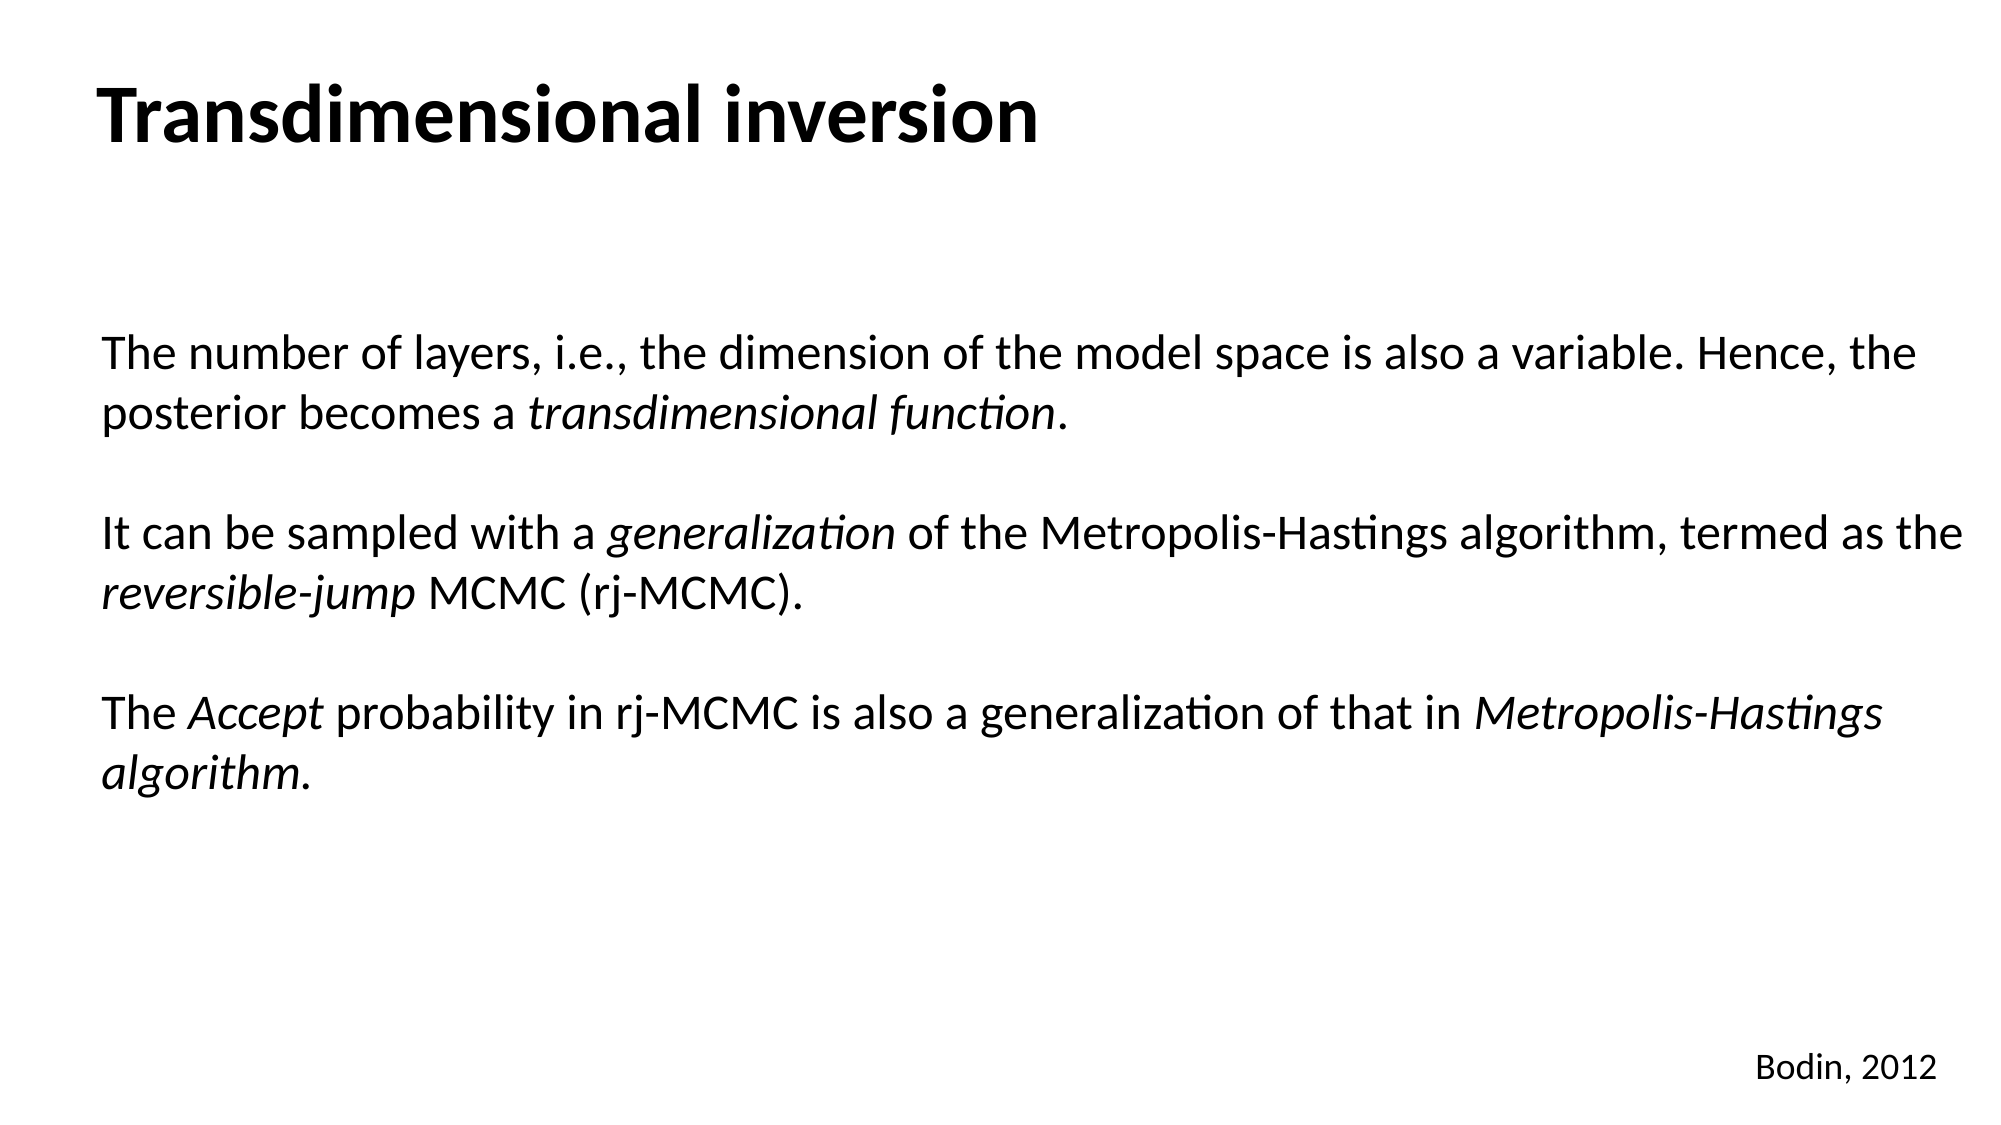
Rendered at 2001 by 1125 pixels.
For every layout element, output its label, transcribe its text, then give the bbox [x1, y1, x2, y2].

text_box Transdimensional inversion [82, 51, 1314, 167]
text_box Bodin, 2012 [1740, 1034, 1953, 1095]
text_box The number of layers, i.e., the dimension of the model space is also a variable. Hence, the posterior becomes a transdimensional function. It can be sampled with a generalization of the Metropolis-Hastings algorithm, termed as the reversible-jump MCMC (rj-MCMC). The Accept probability in rj-MCMC is also a generalization of that in Metropolis-Hastings algorithm. [86, 312, 2000, 808]
